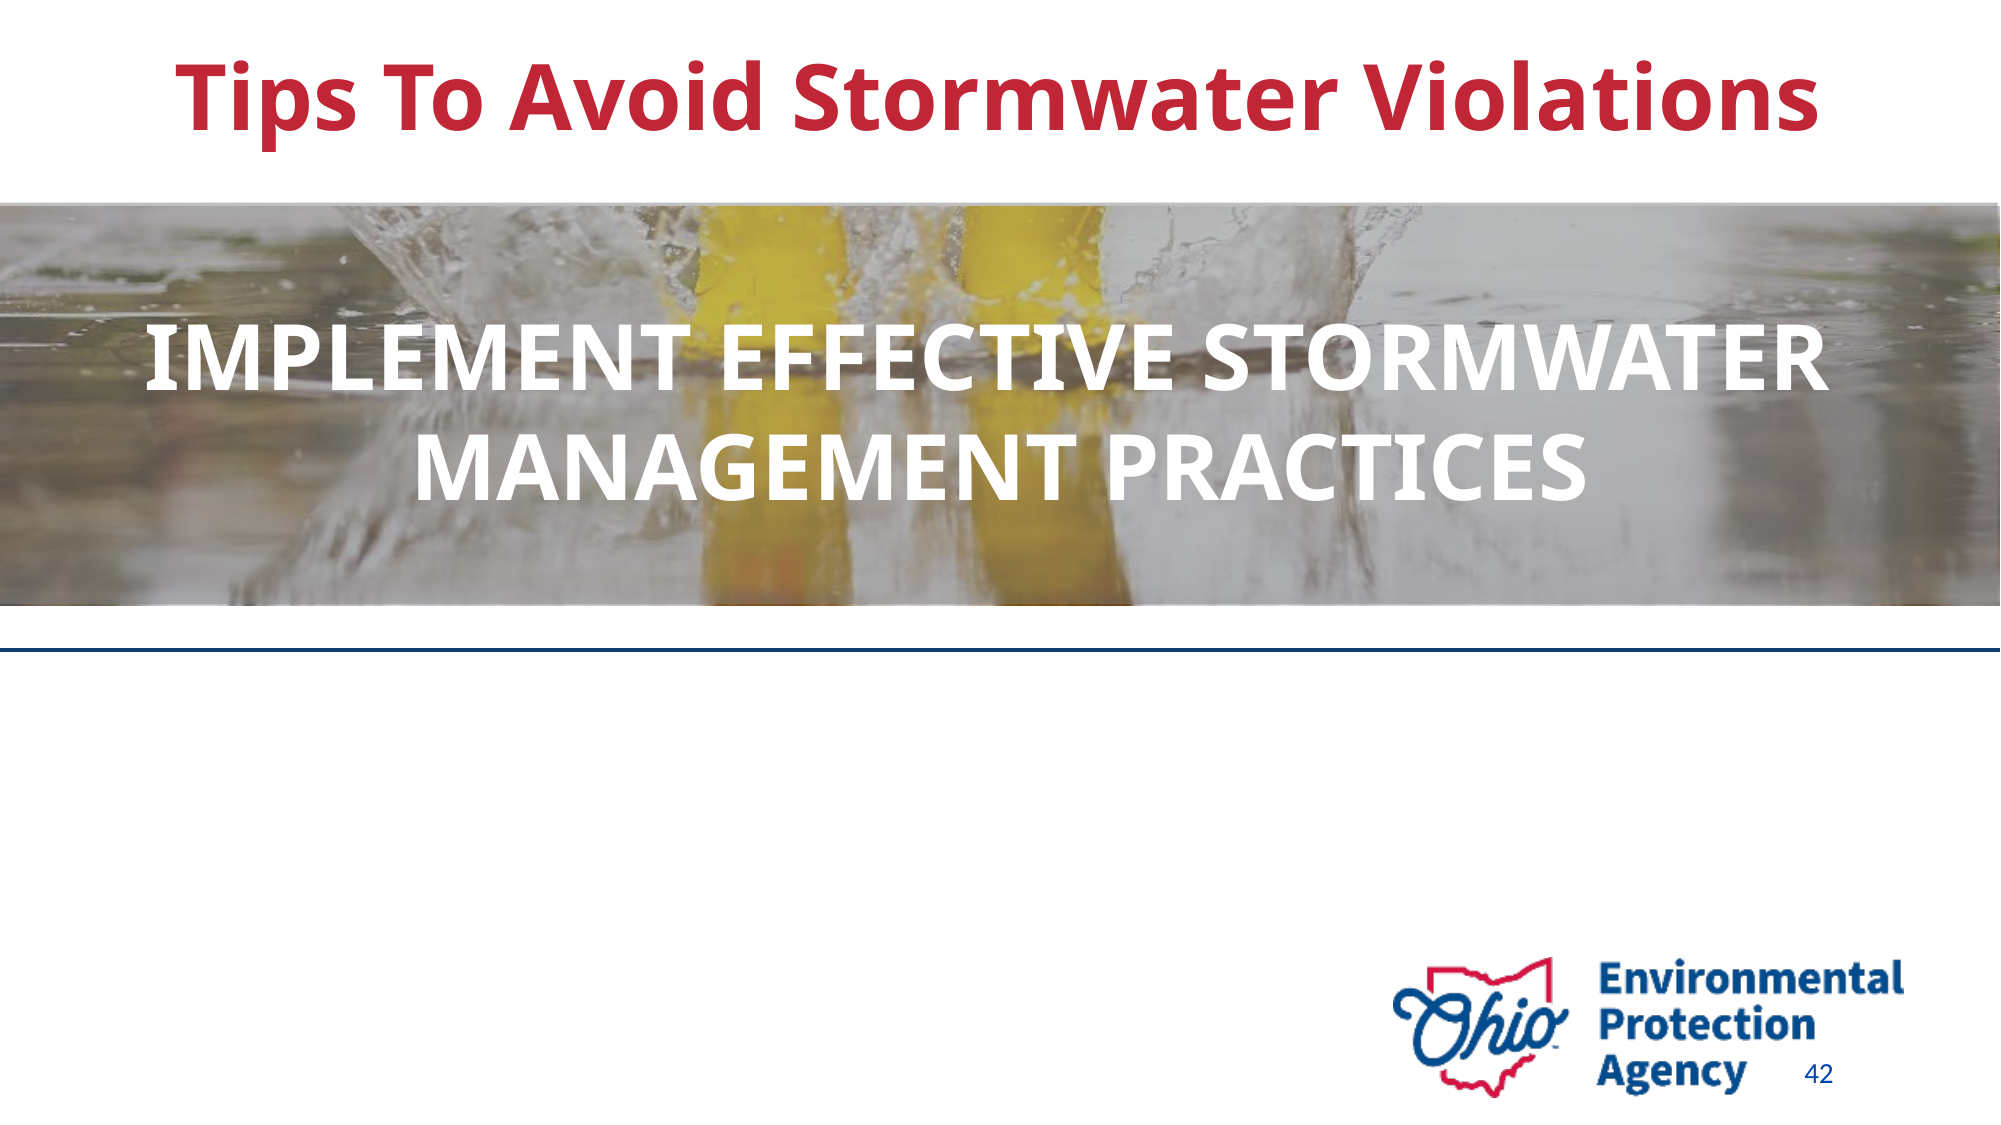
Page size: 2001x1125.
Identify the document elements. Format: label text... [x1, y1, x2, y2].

text_box [0, 200, 2000, 205]
picture [1393, 957, 1904, 1098]
title Tips To Avoid Stormwater Violations [0, 0, 1998, 188]
picture [0, 205, 2000, 607]
